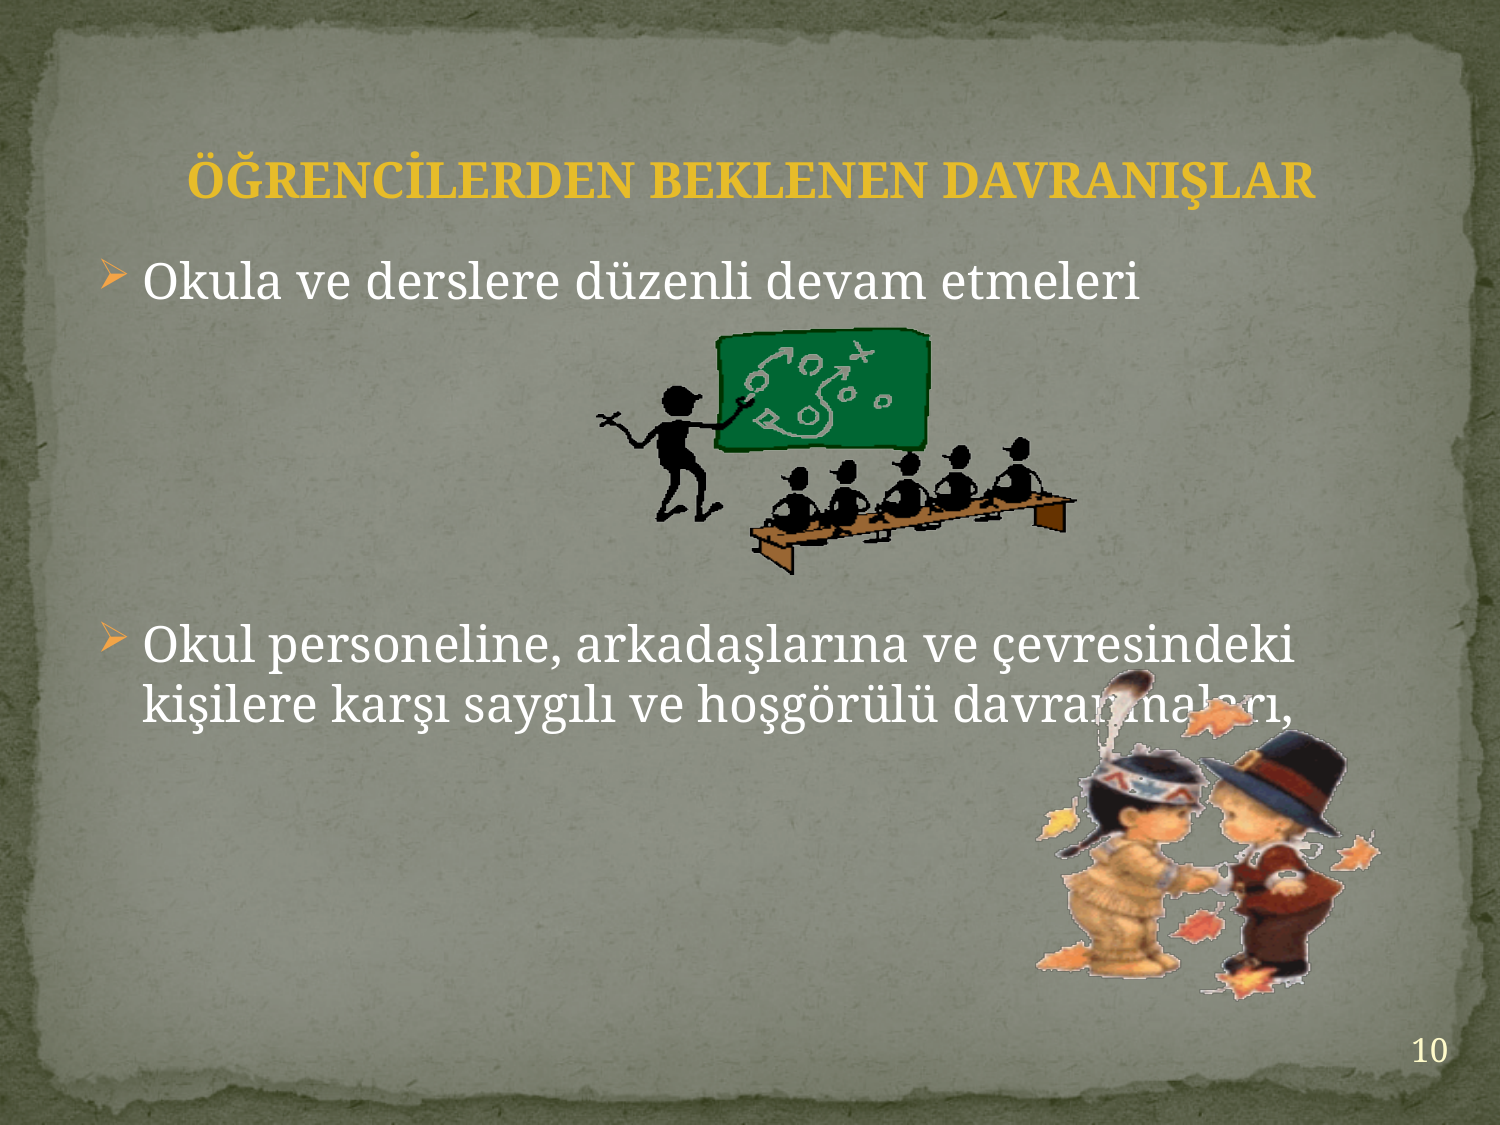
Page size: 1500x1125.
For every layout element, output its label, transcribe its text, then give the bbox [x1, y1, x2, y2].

text_box ÖĞRENCİLERDEN BEKLENEN DAVRANIŞLAR [171, 140, 1332, 216]
slide_number 10 [1379, 1014, 1480, 1089]
list Okula ve derslere düzenli devam etmeleri Okul personeline, arkadaşlarına ve çevresindeki kişilere karşı saygılı ve hoşgörülü davranmaları, [82, 86, 1425, 1055]
picture [1034, 668, 1386, 1005]
picture [596, 326, 1077, 575]
